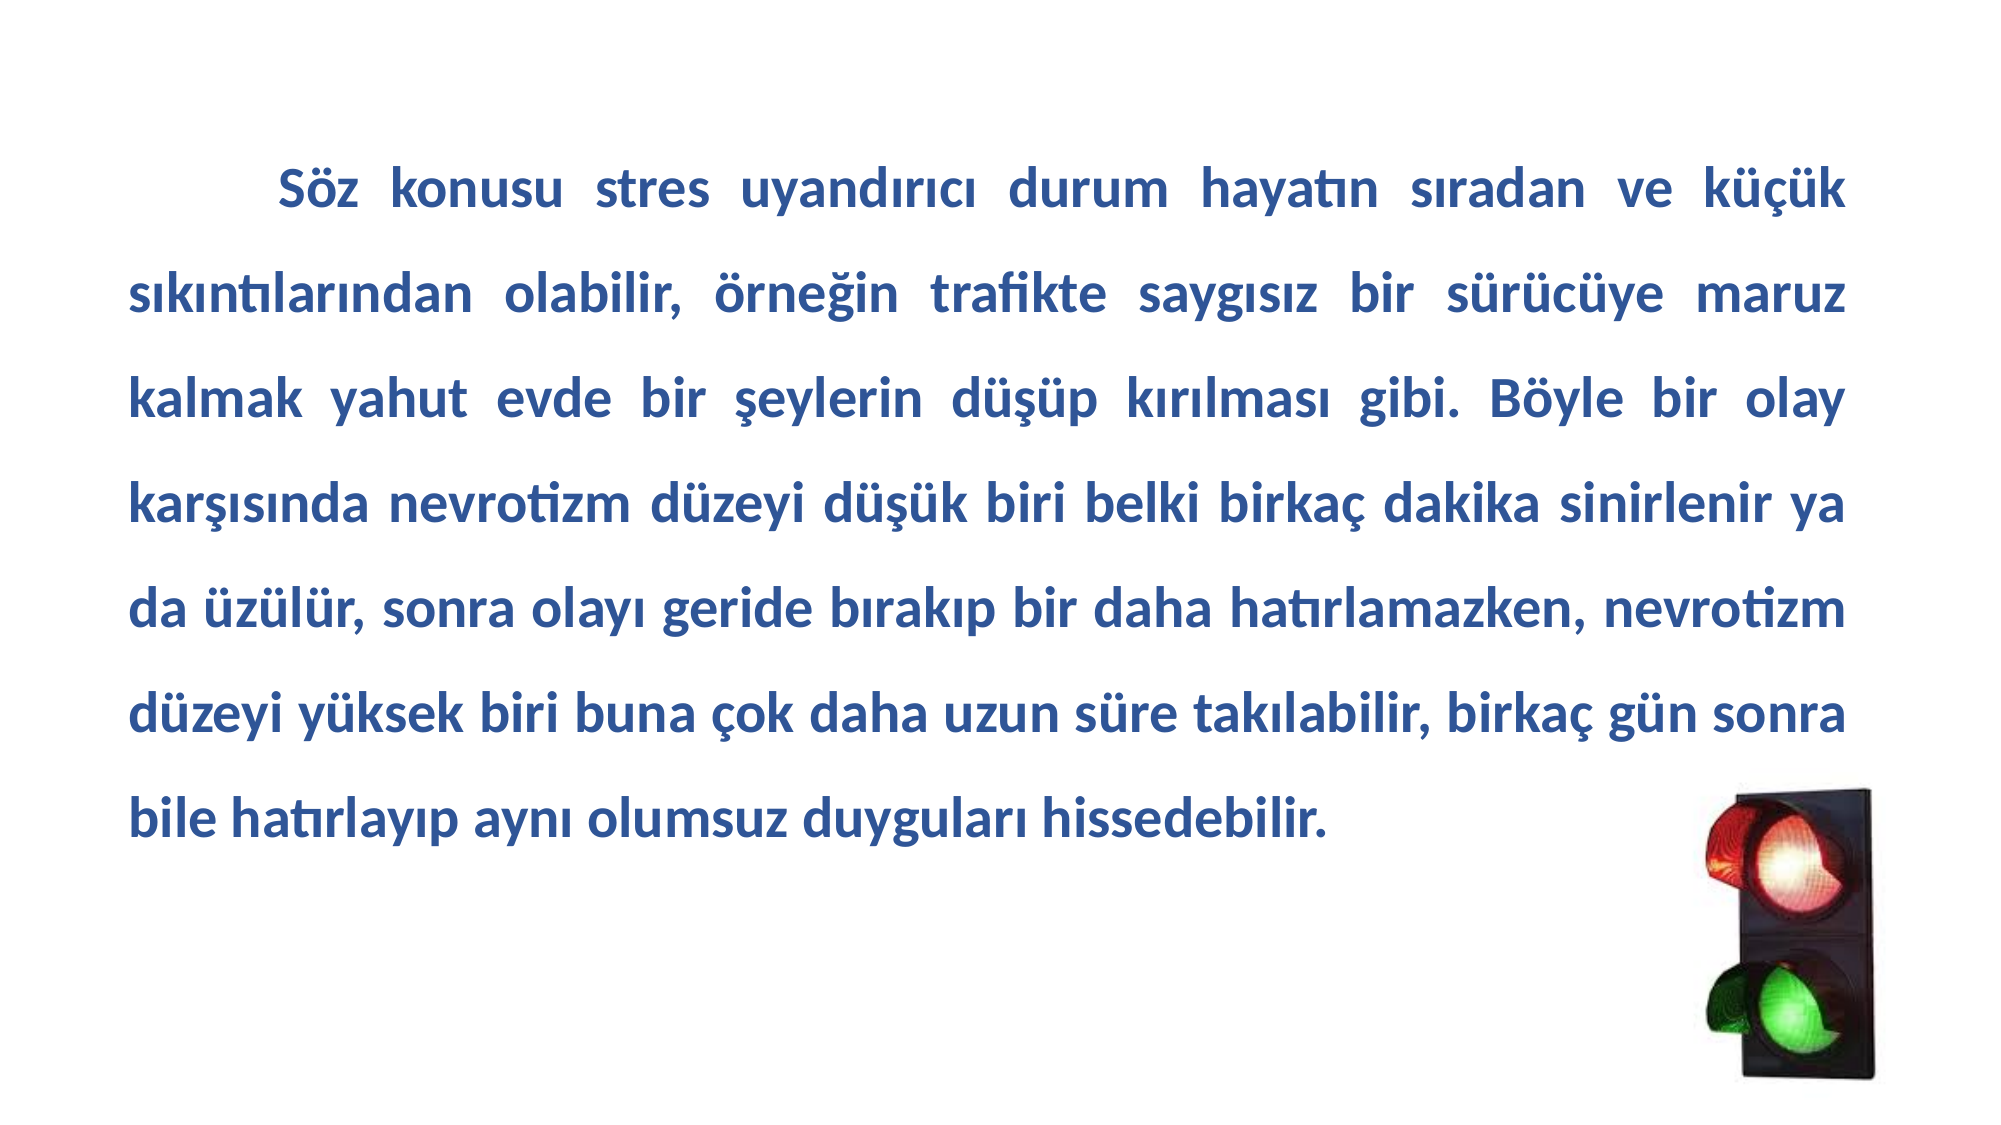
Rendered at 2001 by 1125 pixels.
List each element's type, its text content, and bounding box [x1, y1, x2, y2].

picture [1612, 742, 1997, 1125]
list Söz konusu stres uyandırıcı durum hayatın sıradan ve küçük sıkıntılarından olabilir, örneğin trafikte saygısız bir sürücüye maruz kalmak yahut evde bir şeylerin düşüp kırılması gibi. Böyle bir olay karşısında nevrotizm düzeyi düşük biri belki birkaç dakika sinirlenir ya da üzülür, sonra olayı geride bırakıp bir daha hatırlamazken, nevrotizm düzeyi yüksek biri buna çok daha uzun süre takılabilir, birkaç gün sonra bile hatırlayıp aynı olumsuz duyguları hissedebilir. [113, 107, 1863, 1014]
